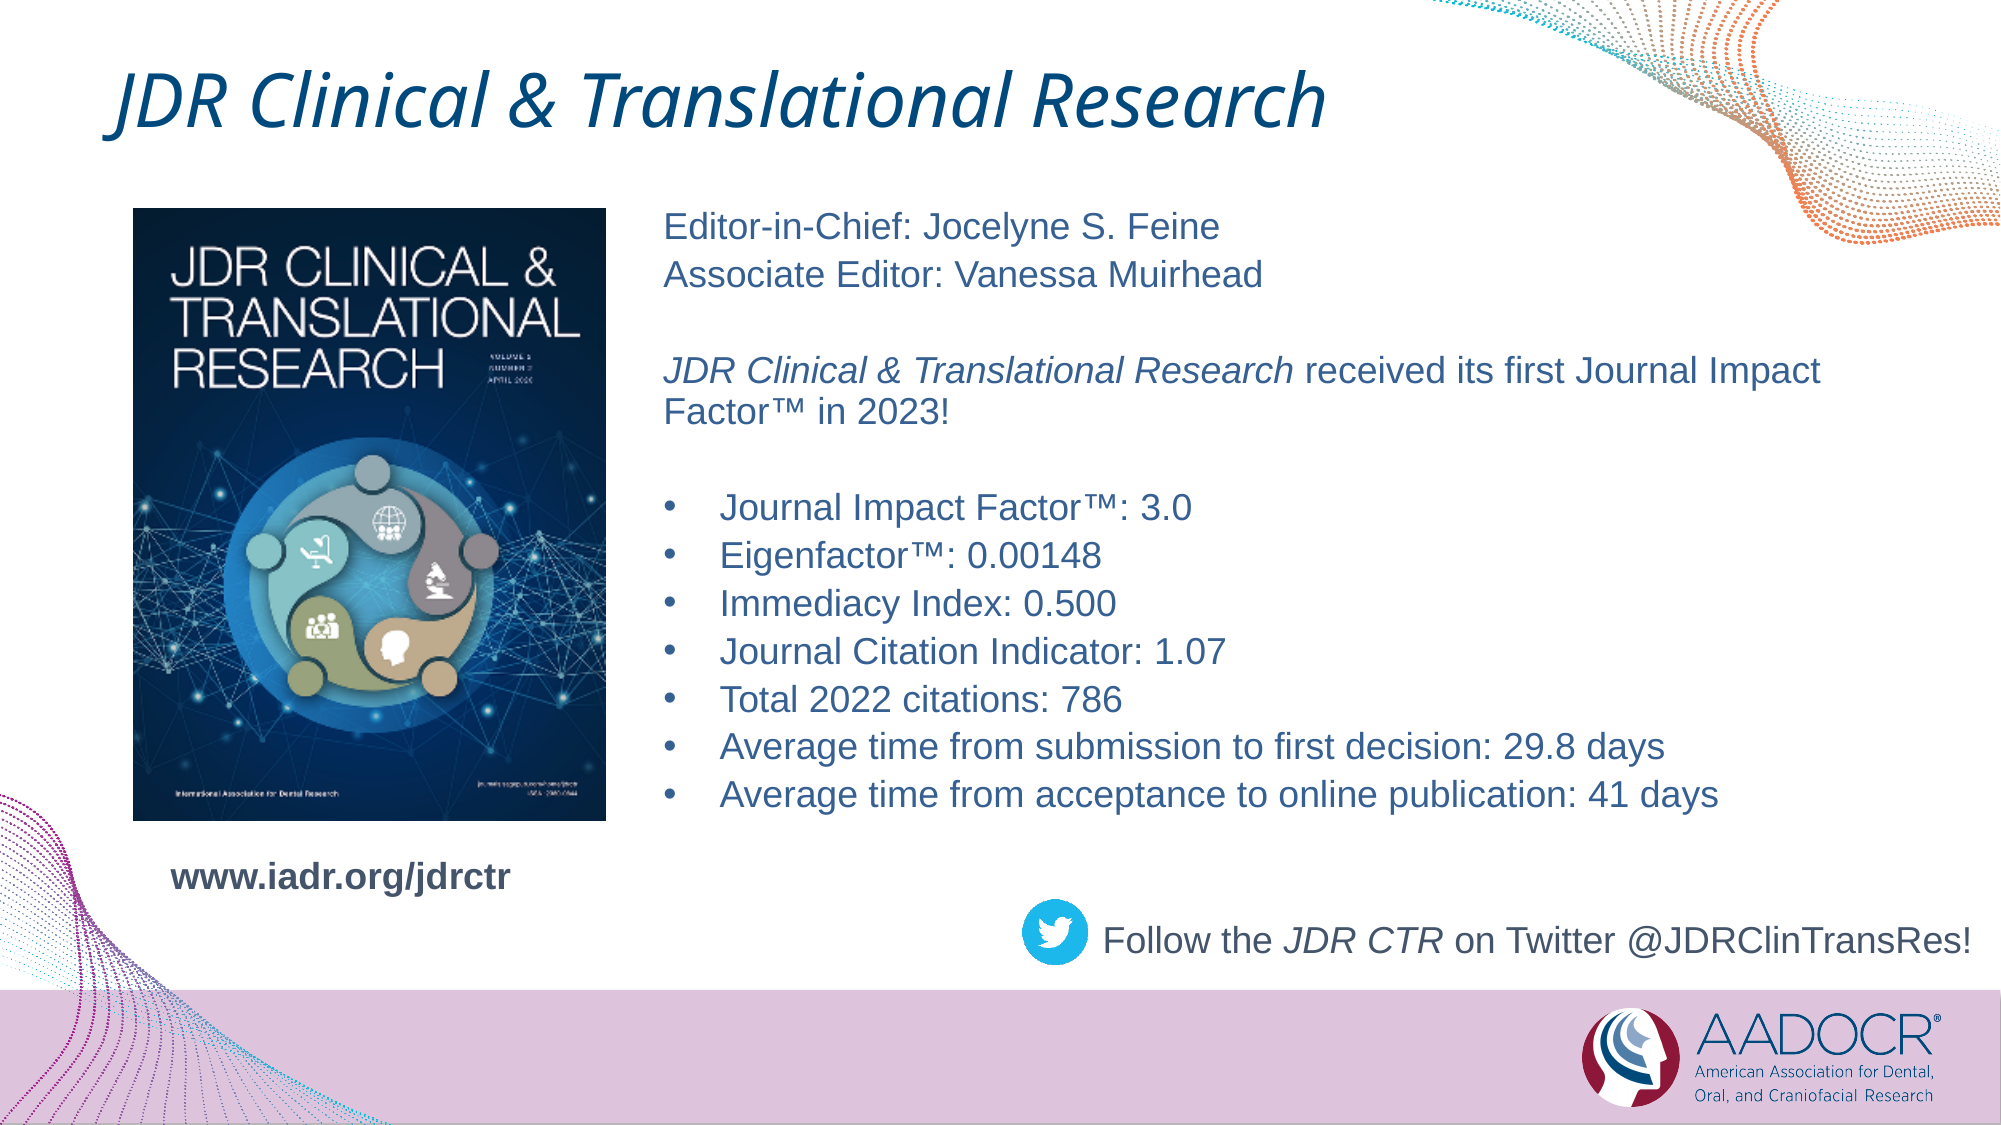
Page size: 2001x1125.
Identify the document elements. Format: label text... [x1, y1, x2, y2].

picture [0, 207, 731, 1125]
picture [1582, 1008, 1950, 1107]
text_box Editor-in-Chief: Jocelyne S. Feine Associate Editor: Vanessa Muirhead JDR Clinical & Translational Research received its first Journal Impact Factor™ in 2023! Journal Impact Factor™: 3.0 Eigenfactor™: 0.00148 Immediacy Index: 0.500 Journal Citation Indicator: 1.07 Total 2022 citations: 786 Average time from submission to first decision: 29.8 days Average time from acceptance to online publication: 41 days [648, 200, 1849, 852]
text_box www.iadr.org/jdrctr [109, 844, 572, 926]
picture [1226, 0, 2001, 343]
text_box Follow the JDR CTR on Twitter @JDRClinTransRes! [1087, 908, 2000, 991]
picture [1021, 899, 1089, 966]
text_box JDR Clinical & Translational Research [99, 45, 1900, 161]
